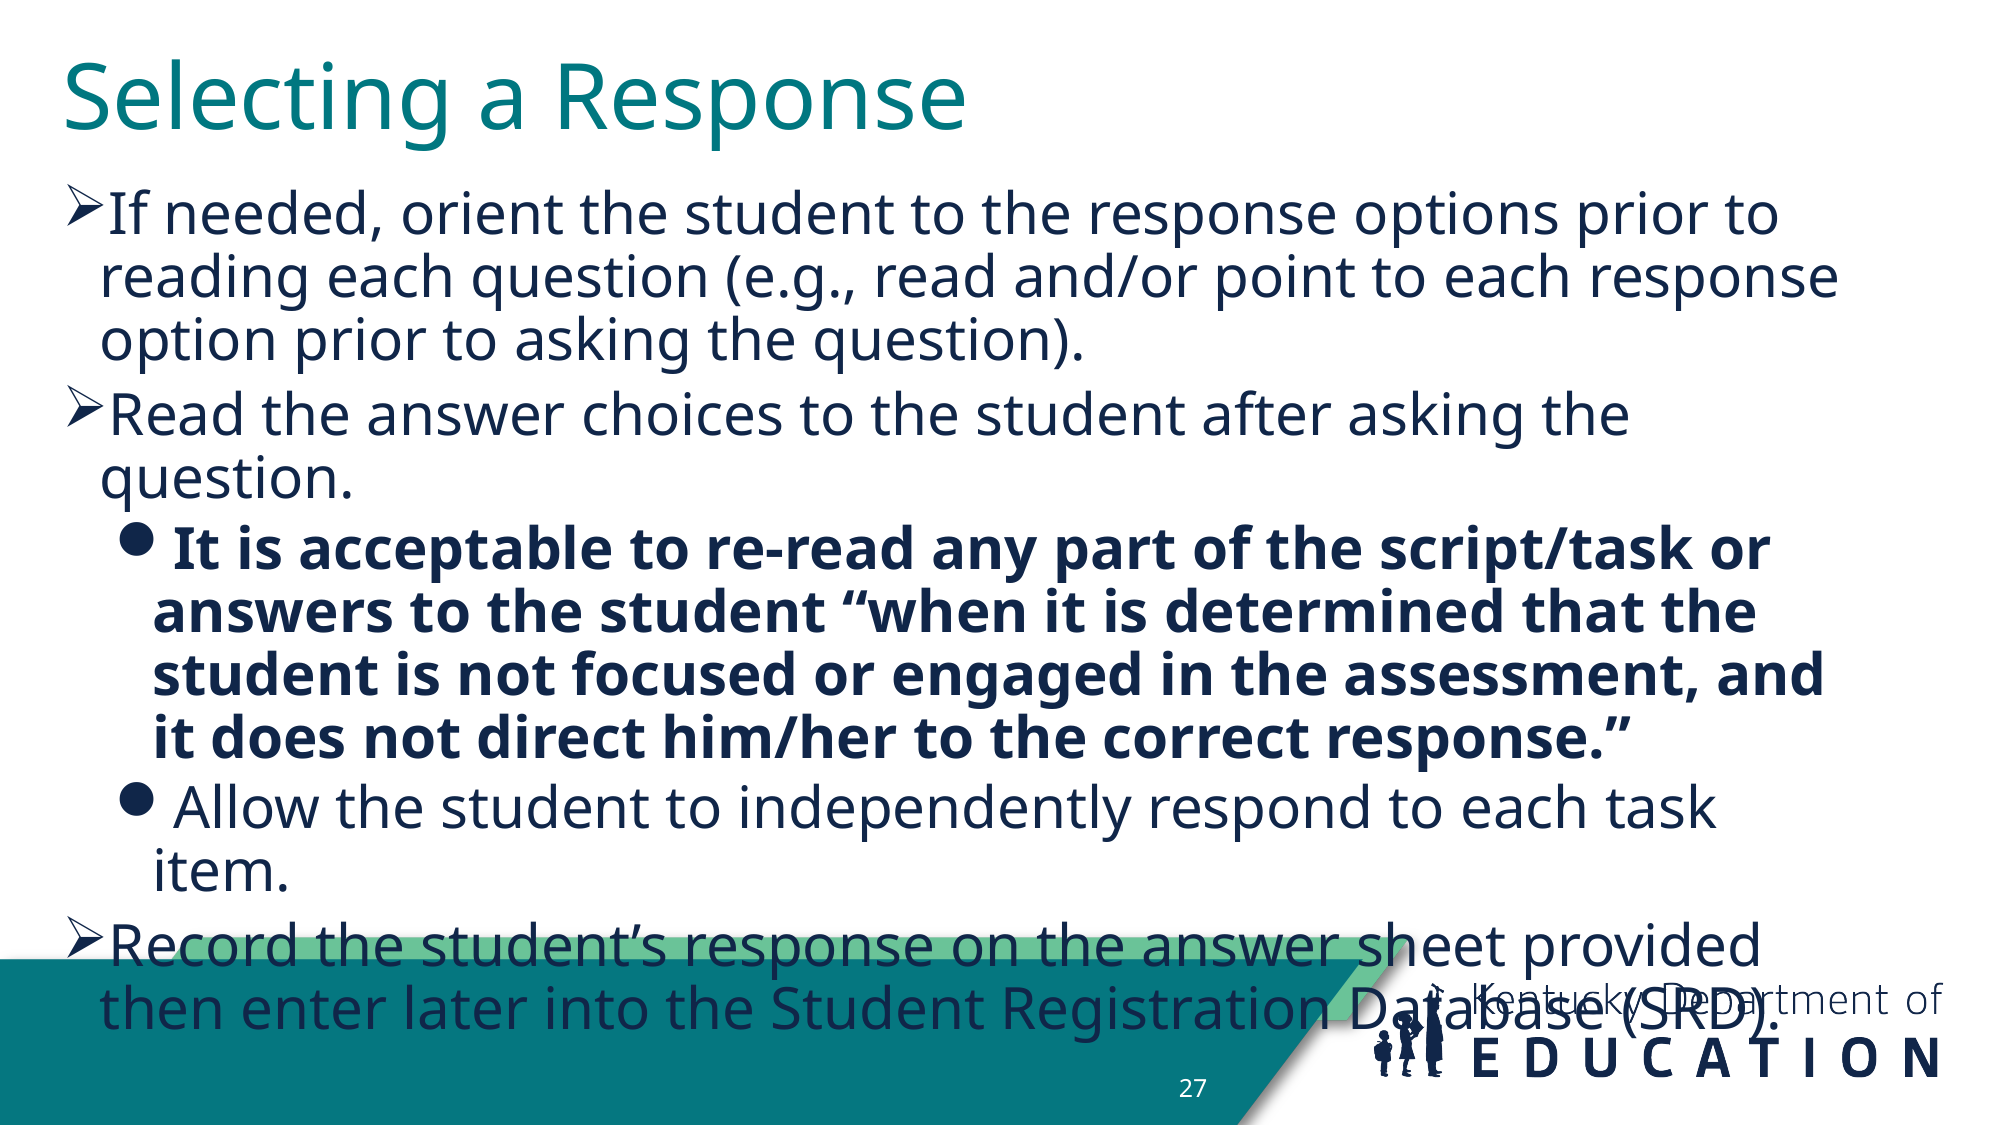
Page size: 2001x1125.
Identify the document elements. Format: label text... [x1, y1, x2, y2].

title Selecting a Response [47, 22, 1429, 176]
list If needed, orient the student to the response options prior to reading each question (e.g., read and/or point to each response option prior to asking the question). Read the answer choices to the student after asking the question. It is acceptable to re-read any part of the script/task or answers to the student “when it is determined that the student is not focused or engaged in the assessment, and it does not direct him/her to the correct response.” Allow the student to independently respond to each task item. Record the student’s response on the answer sheet provided then enter later into the Student Registration Database (SRD). [47, 176, 1863, 998]
picture [0, 0, 2001, 1125]
